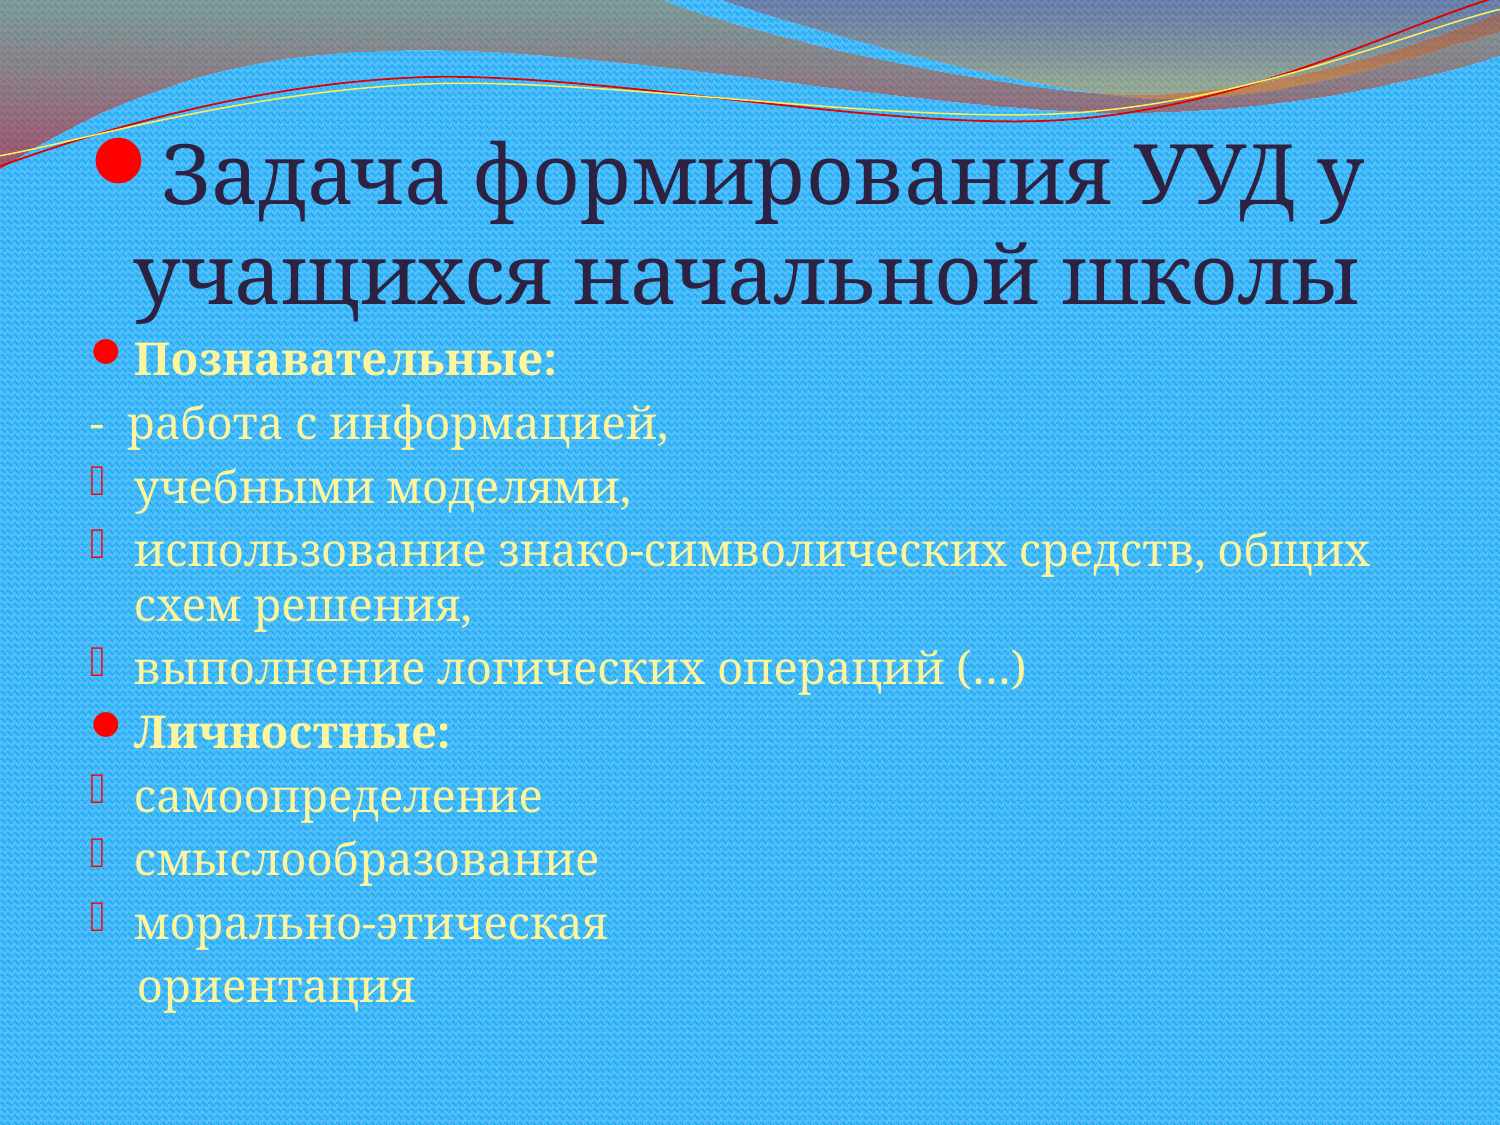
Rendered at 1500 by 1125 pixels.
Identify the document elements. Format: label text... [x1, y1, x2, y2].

list Задача формирования УУД у учащихся начальной школы Познавательные: - работа с информацией, учебными моделями, использование знако-символических средств, общих схем решения, выполнение логических операций (…) Личностные: самоопределение смыслообразование морально-этическая ориентация [75, 113, 1425, 1038]
